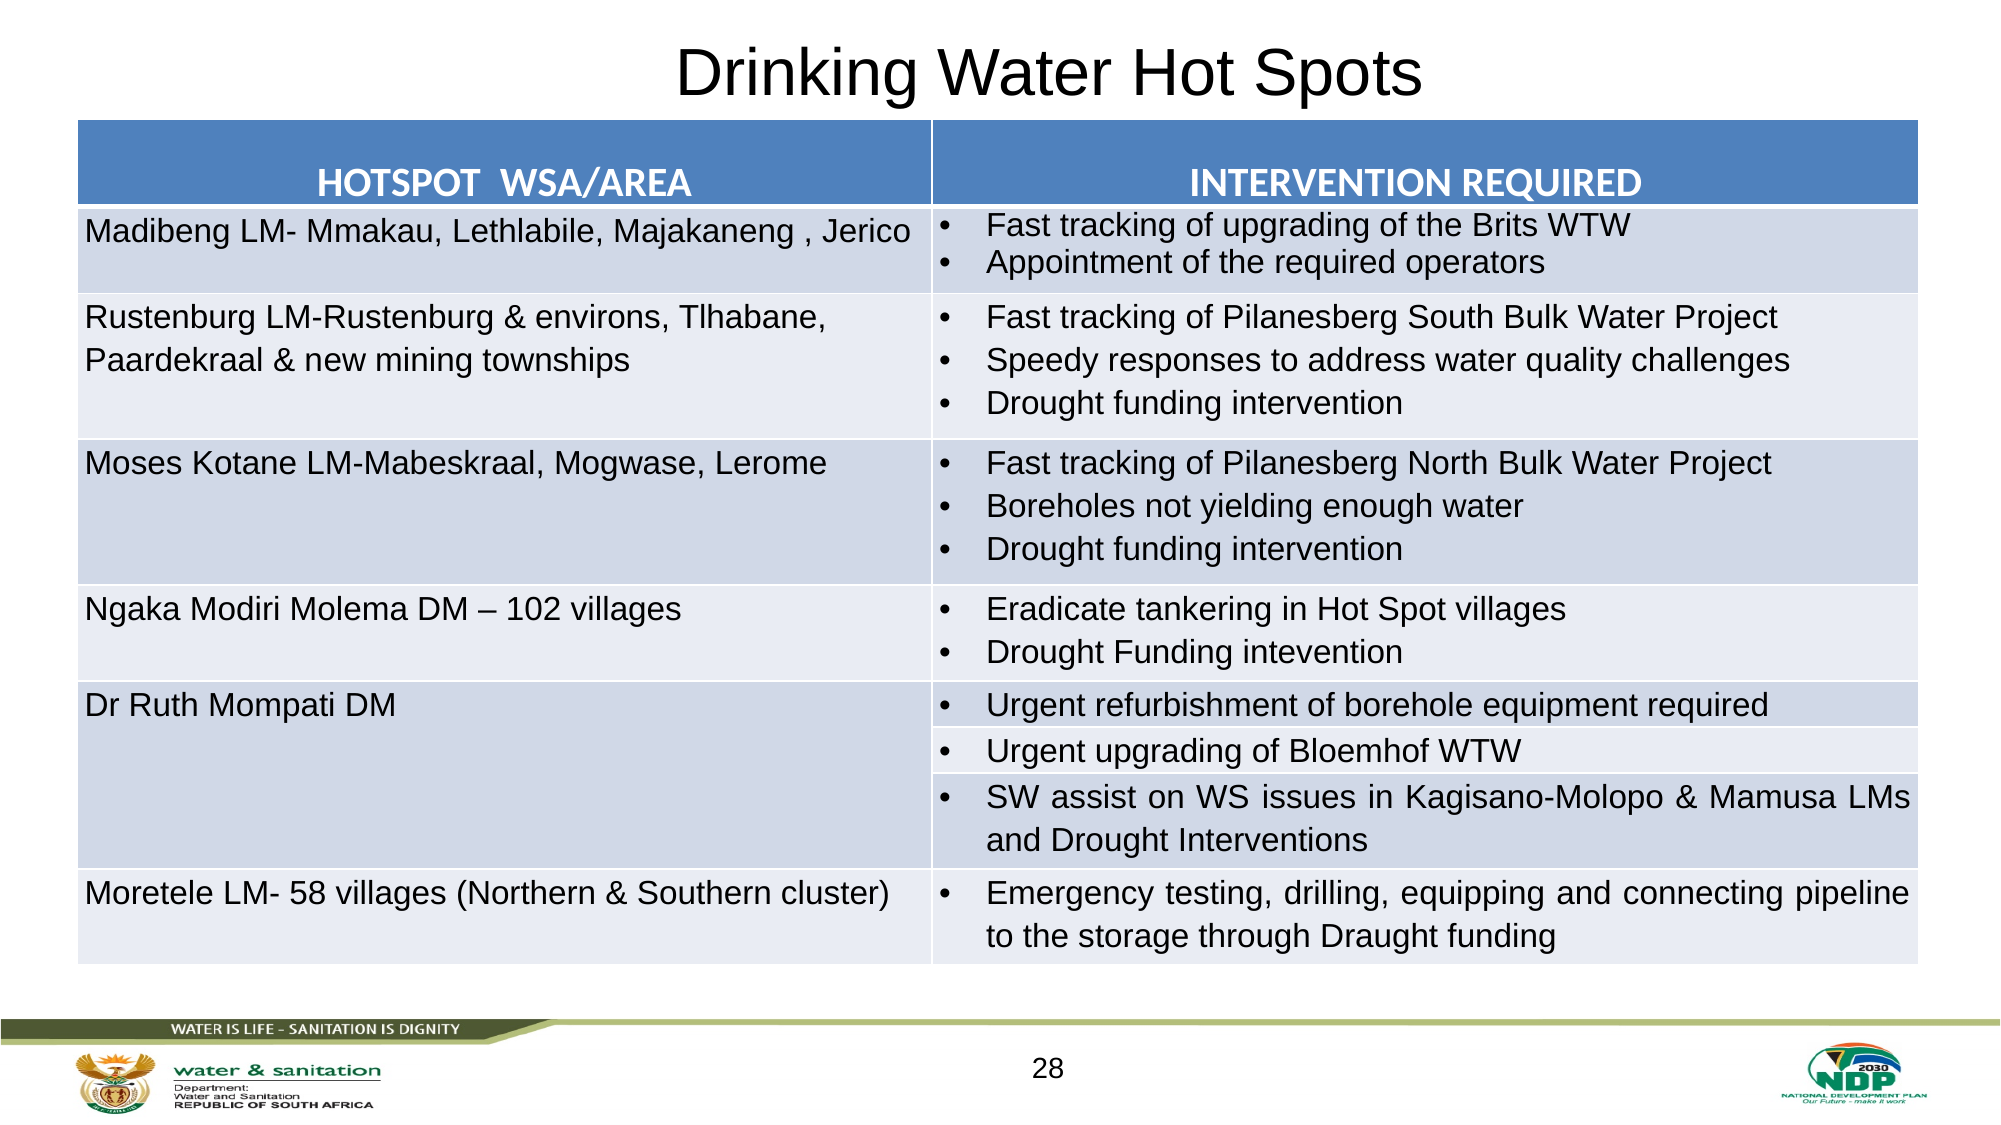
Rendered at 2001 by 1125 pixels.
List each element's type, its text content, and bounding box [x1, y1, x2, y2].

table_cell Fast tracking of Pilanesberg North Bulk Water Project Boreholes not yielding enough water Drought funding intervention [933, 440, 1918, 584]
table_cell Emergency testing, drilling, equipping and connecting pipeline to the storage through Draught funding [933, 870, 1918, 964]
table_header HOTSPOT WSA/AREA [78, 120, 931, 204]
slide_number 28 [814, 1042, 1282, 1102]
table_cell Urgent upgrading of Bloemhof WTW [933, 728, 1918, 772]
table_cell SW assist on WS issues in Kagisano-Molopo & Mamusa LMs and Drought Interventions [933, 774, 1918, 868]
table_cell Eradicate tankering in Hot Spot villages Drought Funding intevention [933, 586, 1918, 680]
picture [0, 1012, 2001, 1125]
table_cell Fast tracking of Pilanesberg South Bulk Water Project Speedy responses to address water quality challenges Drought funding intervention [933, 294, 1918, 438]
table_header INTERVENTION REQUIRED [933, 120, 1918, 204]
table_cell Fast tracking of upgrading of the Brits WTW Appointment of the required operators [933, 209, 1918, 293]
table_cell Moses Kotane LM-Mabeskraal, Mogwase, Lerome [78, 440, 931, 584]
table_cell Urgent refurbishment of borehole equipment required [933, 682, 1918, 726]
table_cell Dr Ruth Mompati DM [78, 682, 931, 868]
table_cell Madibeng LM- Mmakau, Lethlabile, Majakaneng , Jerico [78, 209, 931, 293]
title Drinking Water Hot Spots [99, 9, 2000, 169]
table_cell Moretele LM- 58 villages (Northern & Southern cluster) [78, 870, 931, 964]
table_cell Rustenburg LM-Rustenburg & environs, Tlhabane, Paardekraal & new mining townships [78, 294, 931, 438]
table_cell Ngaka Modiri Molema DM – 102 villages [78, 586, 931, 680]
